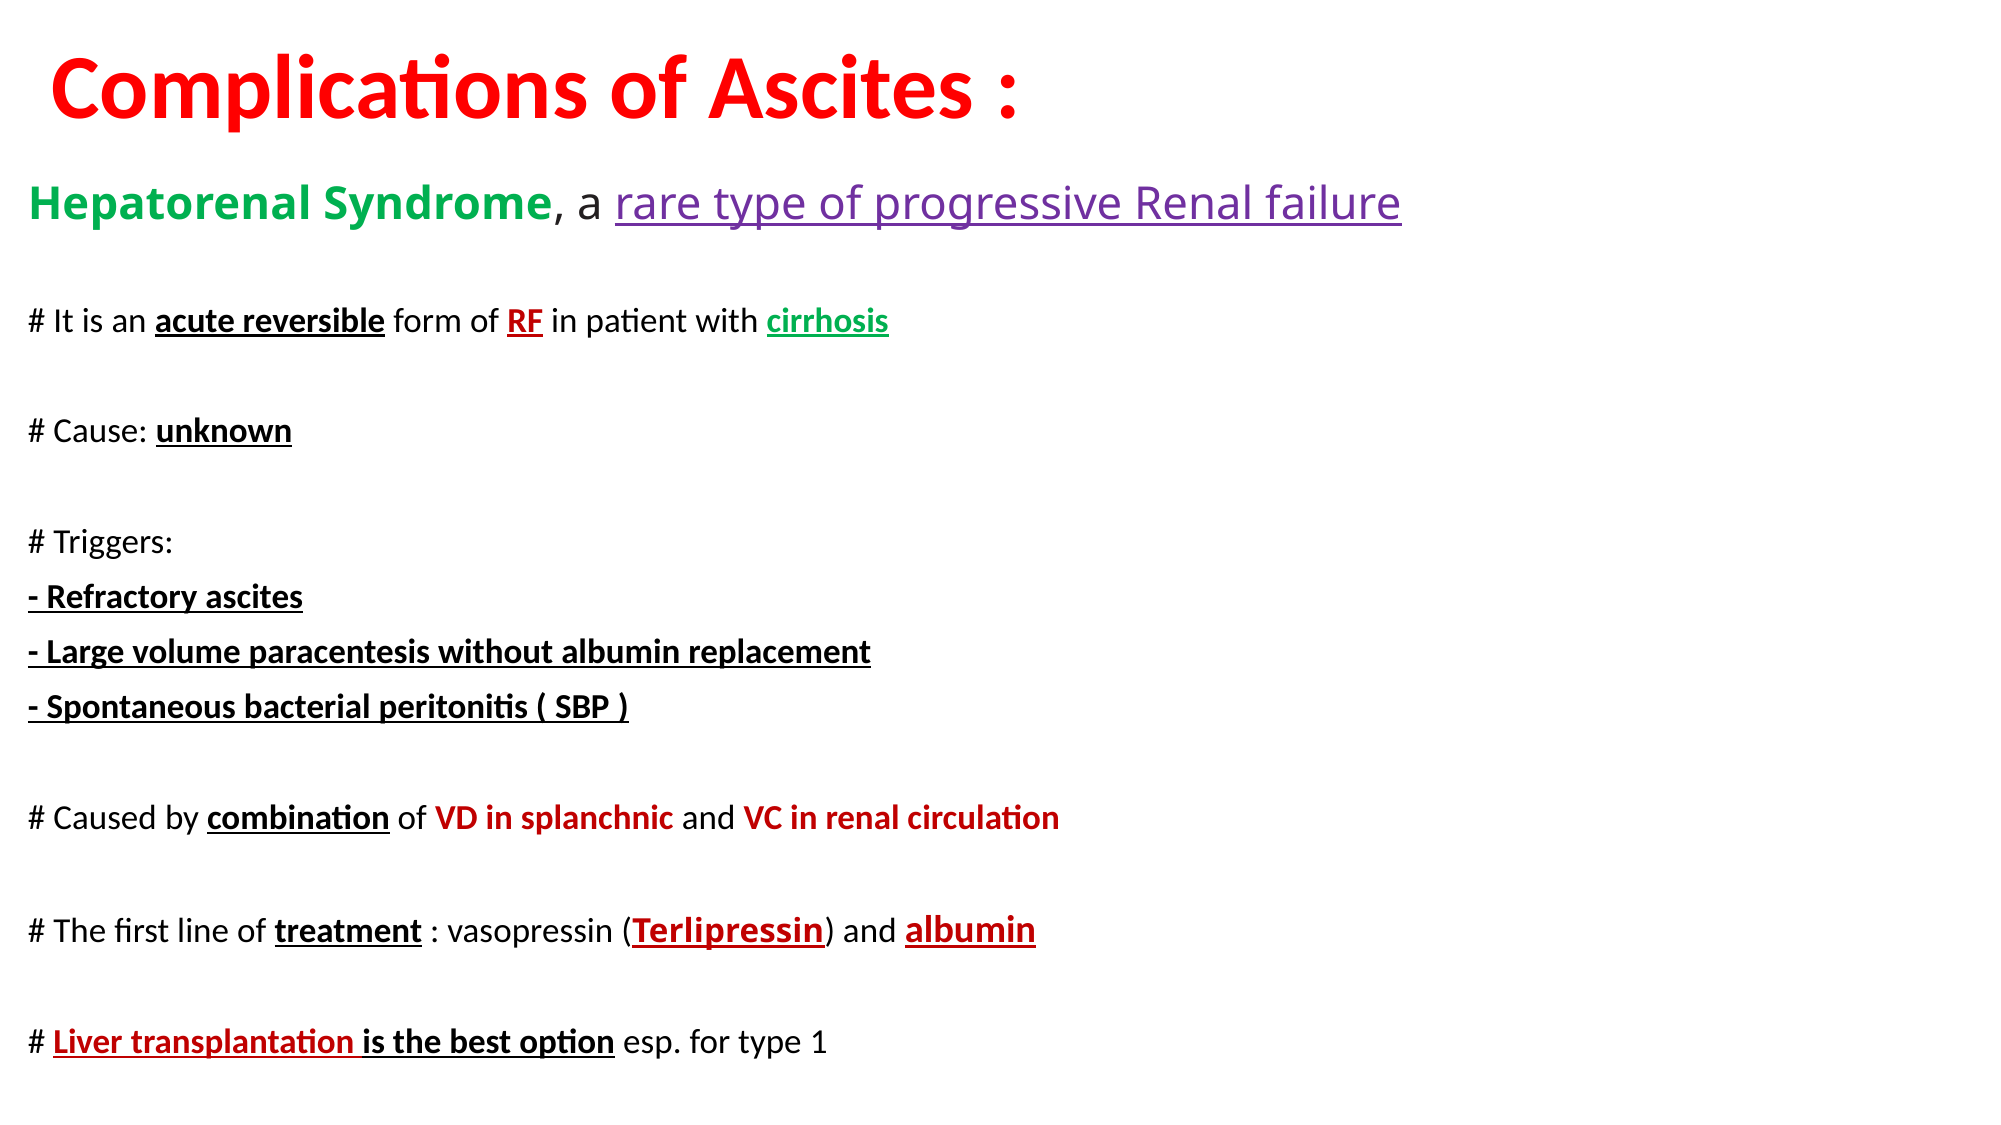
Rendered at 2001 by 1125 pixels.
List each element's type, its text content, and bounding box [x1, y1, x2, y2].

title Complications of Ascites : [36, 24, 1965, 153]
list Hepatorenal Syndrome, a rare type of progressive Renal failure # It is an acute reversible form of RF in patient with cirrhosis # Cause: unknown # Triggers: - Refractory ascites - Large volume paracentesis without albumin replacement - Spontaneous bacterial peritonitis ( SBP ) # Caused by combination of VD in splanchnic and VC in renal circulation # The first line of treatment : vasopressin (Terlipressin) and albumin # Liver transplantation is the best option esp. for type 1 [12, 172, 1958, 1072]
